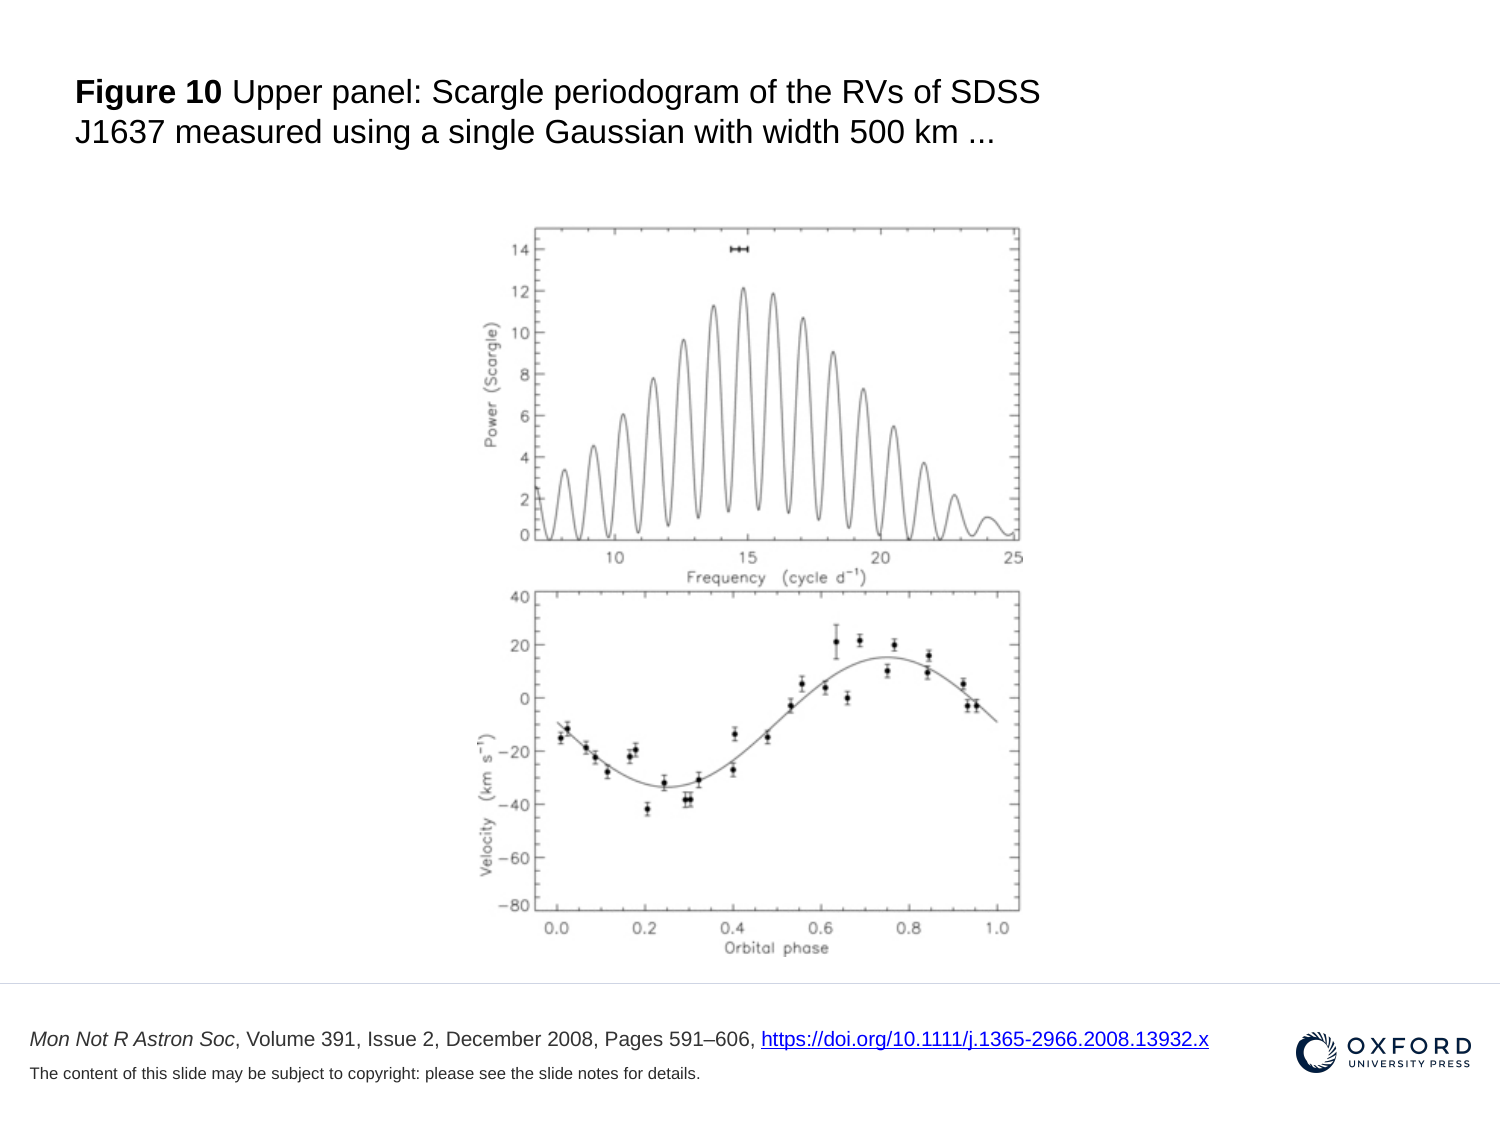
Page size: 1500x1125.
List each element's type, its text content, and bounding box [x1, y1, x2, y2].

title Figure 10 Upper panel: Scargle periodogram of the RVs of SDSS J1637 measured using a single Gaussian with width 500 km ... [75, 69, 1078, 171]
footer Mon Not R Astron Soc, Volume 391, Issue 2, December 2008, Pages 591–606, https://doi.org/10.1111/j.1365-2966.2008.13932.x The content of this slide may be subject to copyright: please see the slide notes for details. [0, 983, 1260, 1125]
picture [1296, 1032, 1471, 1073]
picture [477, 224, 1023, 957]
